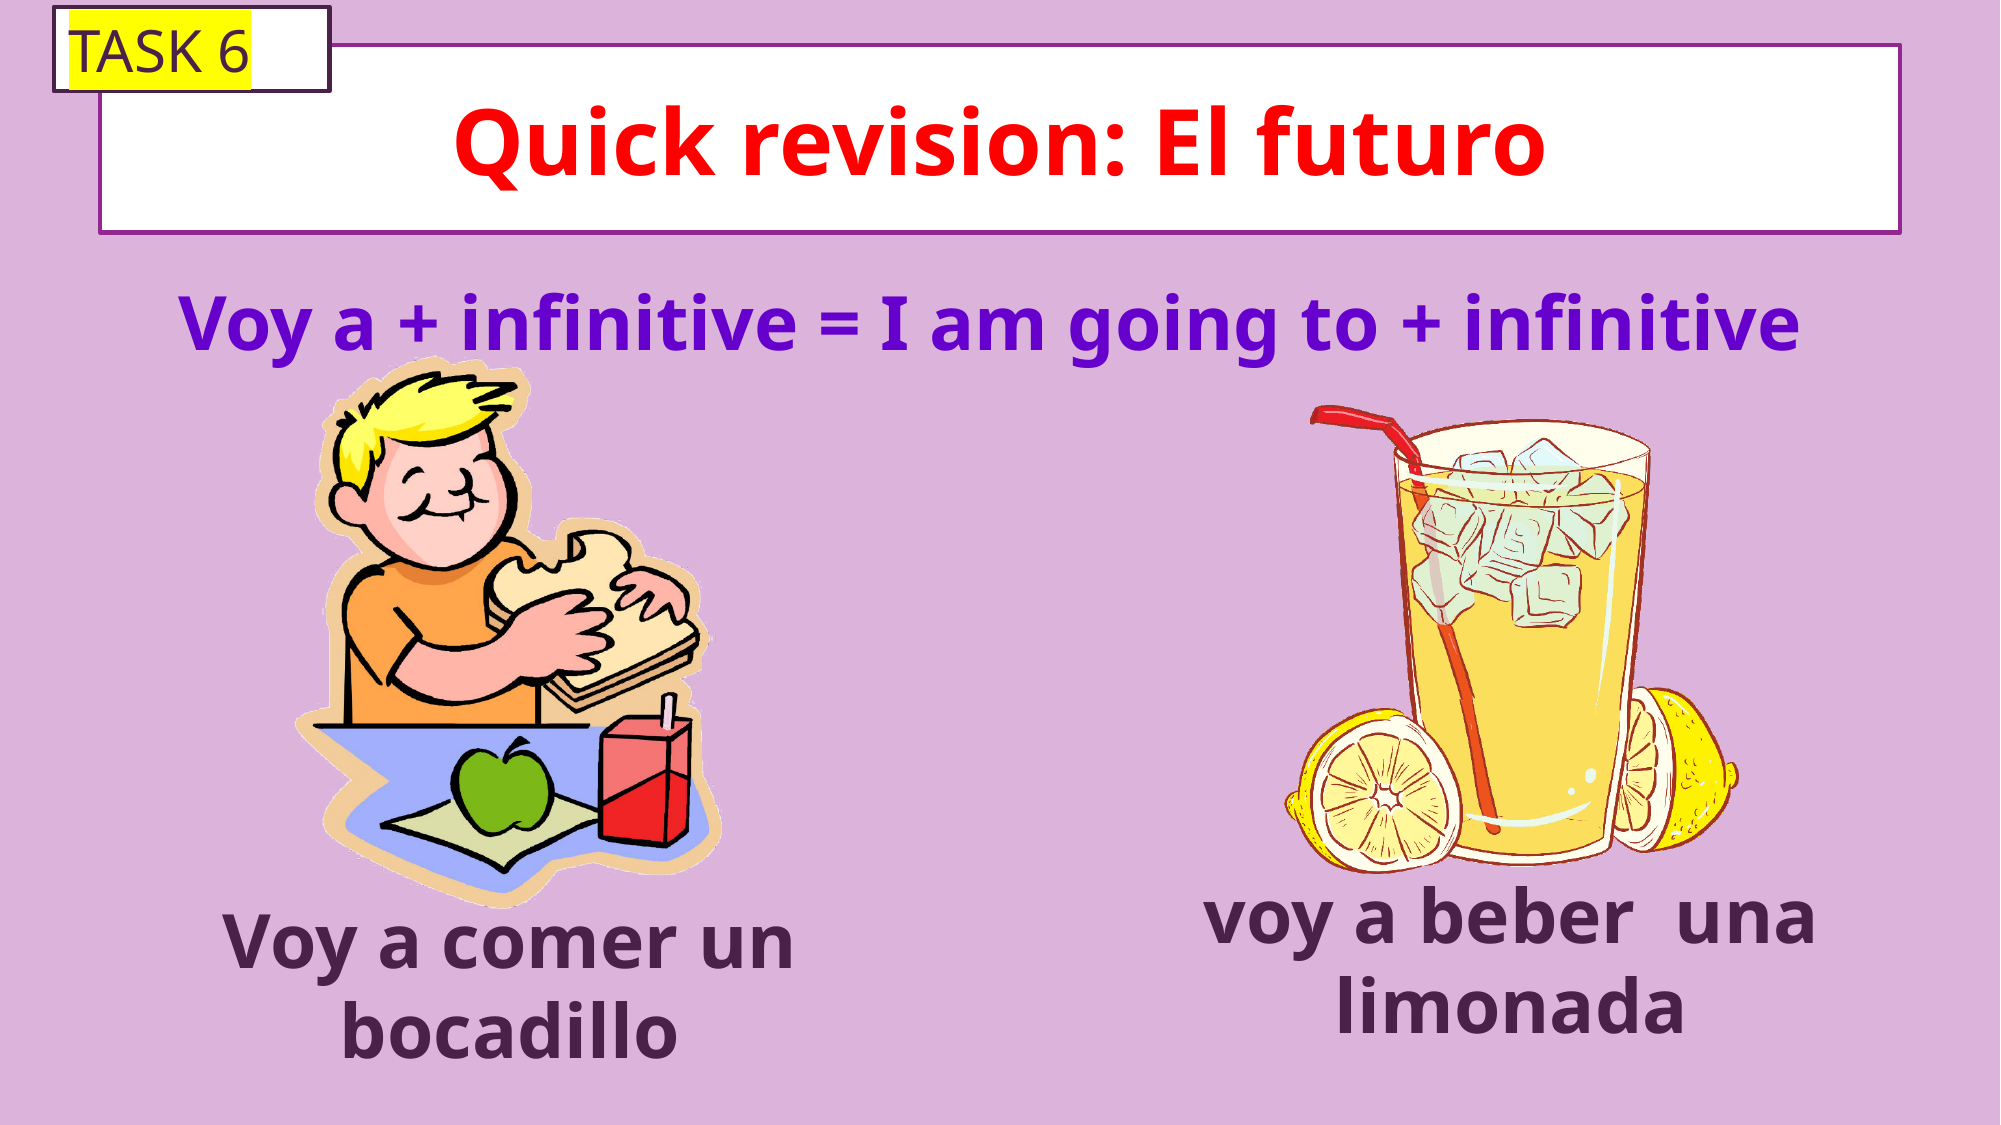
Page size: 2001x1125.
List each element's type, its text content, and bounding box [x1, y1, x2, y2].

text_box Voy a + infinitive = I am going to + infinitive [99, 278, 1900, 362]
text_box Voy a comer un bocadillo [99, 941, 920, 1025]
text_box TASK 6 [52, 5, 332, 93]
picture [1284, 404, 1739, 874]
title Quick revision: El futuro [98, 43, 1902, 235]
picture [293, 349, 726, 913]
text_box voy a beber una limonada [1101, 916, 1922, 1000]
